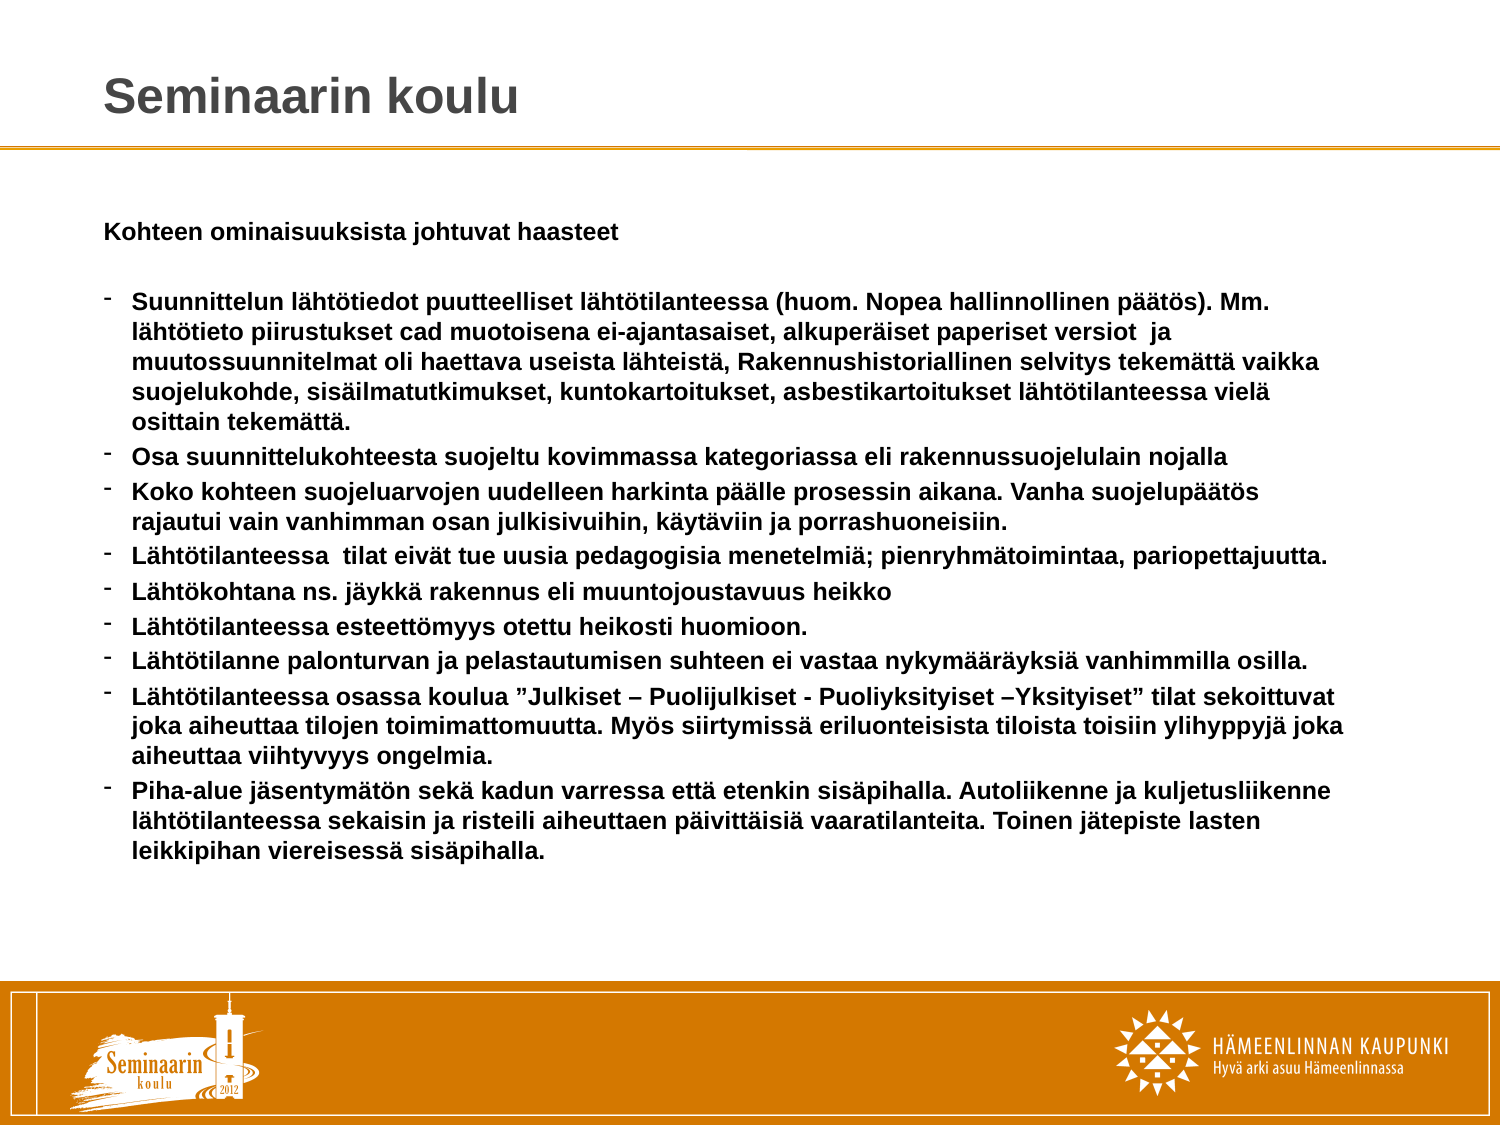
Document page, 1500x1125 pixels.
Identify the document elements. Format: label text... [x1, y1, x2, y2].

title Seminaarin koulu [88, 29, 1364, 148]
picture [0, 149, 1500, 1125]
picture [0, 0, 1500, 148]
subtitle Kohteen ominaisuuksista johtuvat haasteet Suunnittelun lähtötiedot puutteelliset lähtötilanteessa (huom. Nopea hallinnollinen päätös). Mm. lähtötieto piirustukset cad muotoisena ei-ajantasaiset, alkuperäiset paperiset versiot ja muutossuunnitelmat oli haettava useista lähteistä, Rakennushistoriallinen selvitys tekemättä vaikka suojelukohde, sisäilmatutkimukset, kuntokartoitukset, asbestikartoitukset lähtötilanteessa vielä osittain tekemättä. Osa suunnittelukohteesta suojeltu kovimmassa kategoriassa eli rakennussuojelulain nojalla Koko kohteen suojeluarvojen uudelleen harkinta päälle prosessin aikana. Vanha suojelupäätös rajautui vain vanhimman osan julkisivuihin, käytäviin ja porrashuoneisiin. Lähtötilanteessa tilat eivät tue uusia pedagogisia menetelmiä; pienryhmätoimintaa, pariopettajuutta. Lähtökohtana ns. jäykkä rakennus eli muuntojoustavuus heikko Lähtötilanteessa esteettömyys otettu heikosti huomioon. Lähtötilanne palonturvan ja pelastautumisen suhteen ei vastaa nykymääräyksiä vanhimmilla osilla. Lähtötilanteessa osassa koulua ”Julkiset – Puolijulkiset - Puoliyksityiset –Yksityiset” tilat sekoittuvat joka aiheuttaa tilojen toimimattomuutta. Myös siirtymissä eriluonteisista tiloista toisiin ylihyppyjä joka aiheuttaa viihtyvyys ongelmia. Piha-alue jäsentymätön sekä kadun varressa että etenkin sisäpihalla. Autoliikenne ja kuljetusliikenne lähtötilanteessa sekaisin ja risteili aiheuttaen päivittäisiä vaaratilanteita. Toinen jätepiste lasten leikkipihan viereisessä sisäpihalla. [88, 207, 1364, 917]
title Seminaarin koulu [88, 149, 1364, 159]
